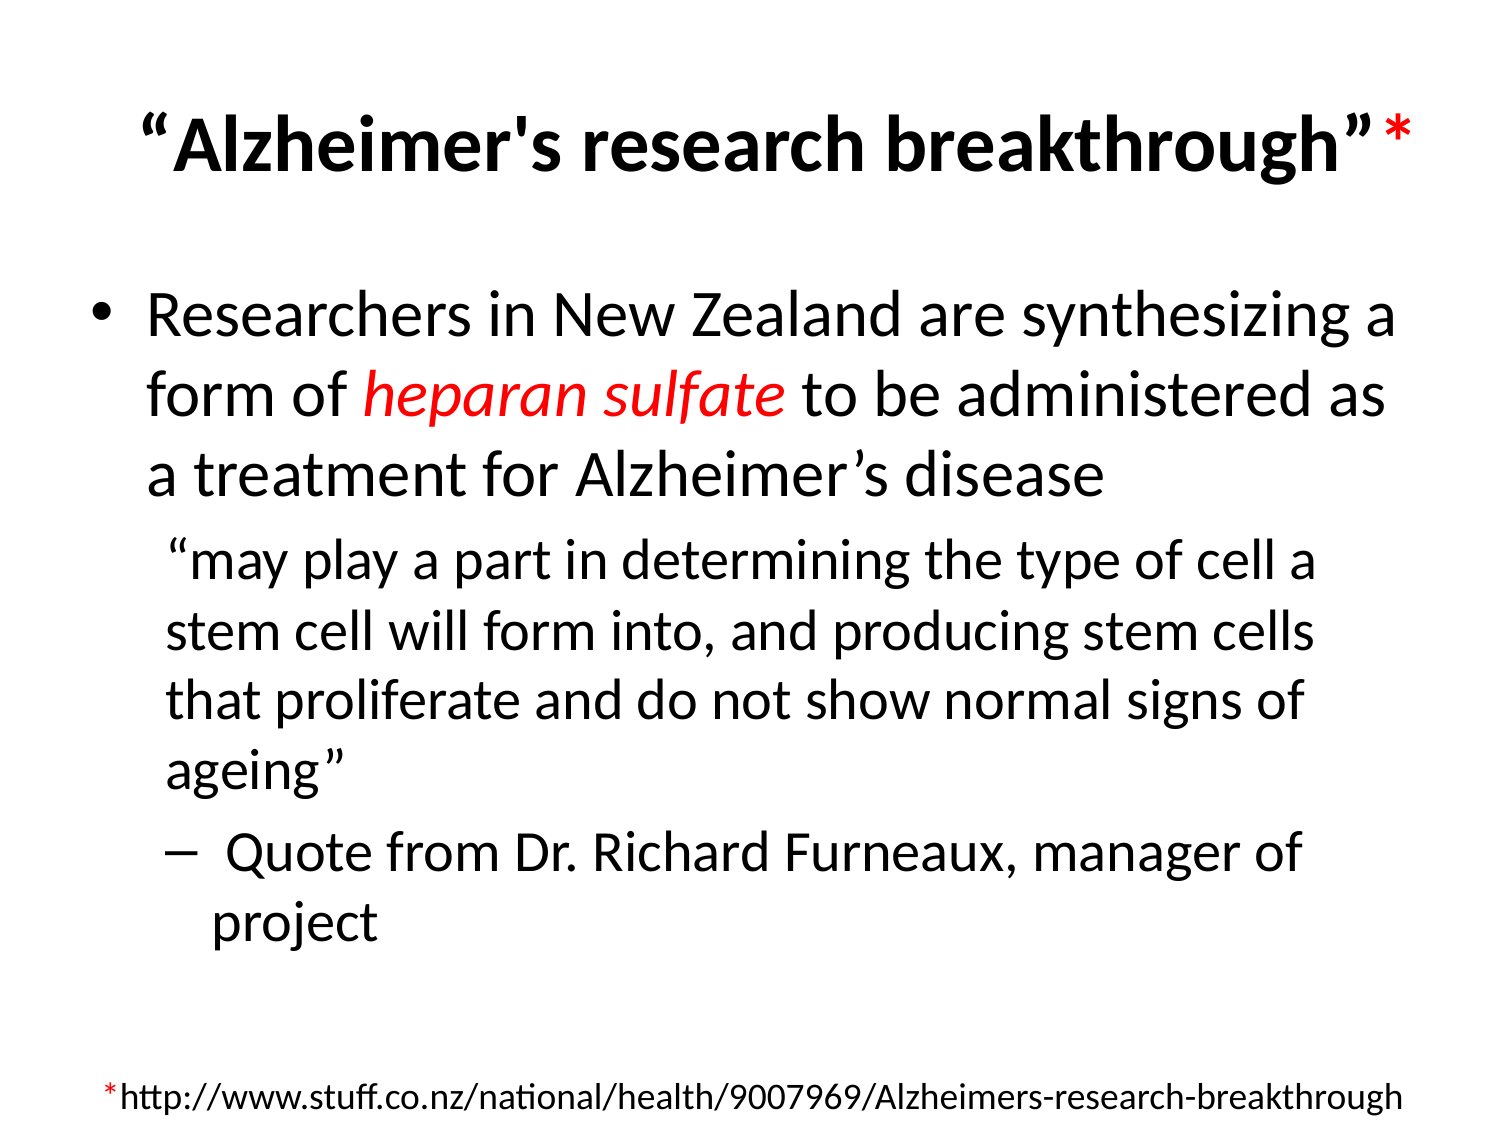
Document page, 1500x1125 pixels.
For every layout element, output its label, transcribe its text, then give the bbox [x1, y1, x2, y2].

text_box *http://www.stuff.co.nz/national/health/9007969/Alzheimers-research-breakthrough [86, 1064, 1420, 1125]
list Researchers in New Zealand are synthesizing a form of heparan sulfate to be administered as a treatment for Alzheimer’s disease “may play a part in determining the type of cell a stem cell will form into, and producing stem cells that proliferate and do not show normal signs of ageing” Quote from Dr. Richard Furneaux, manager of project [75, 262, 1425, 1005]
title “Alzheimer's research breakthrough”* [75, 45, 1500, 233]
